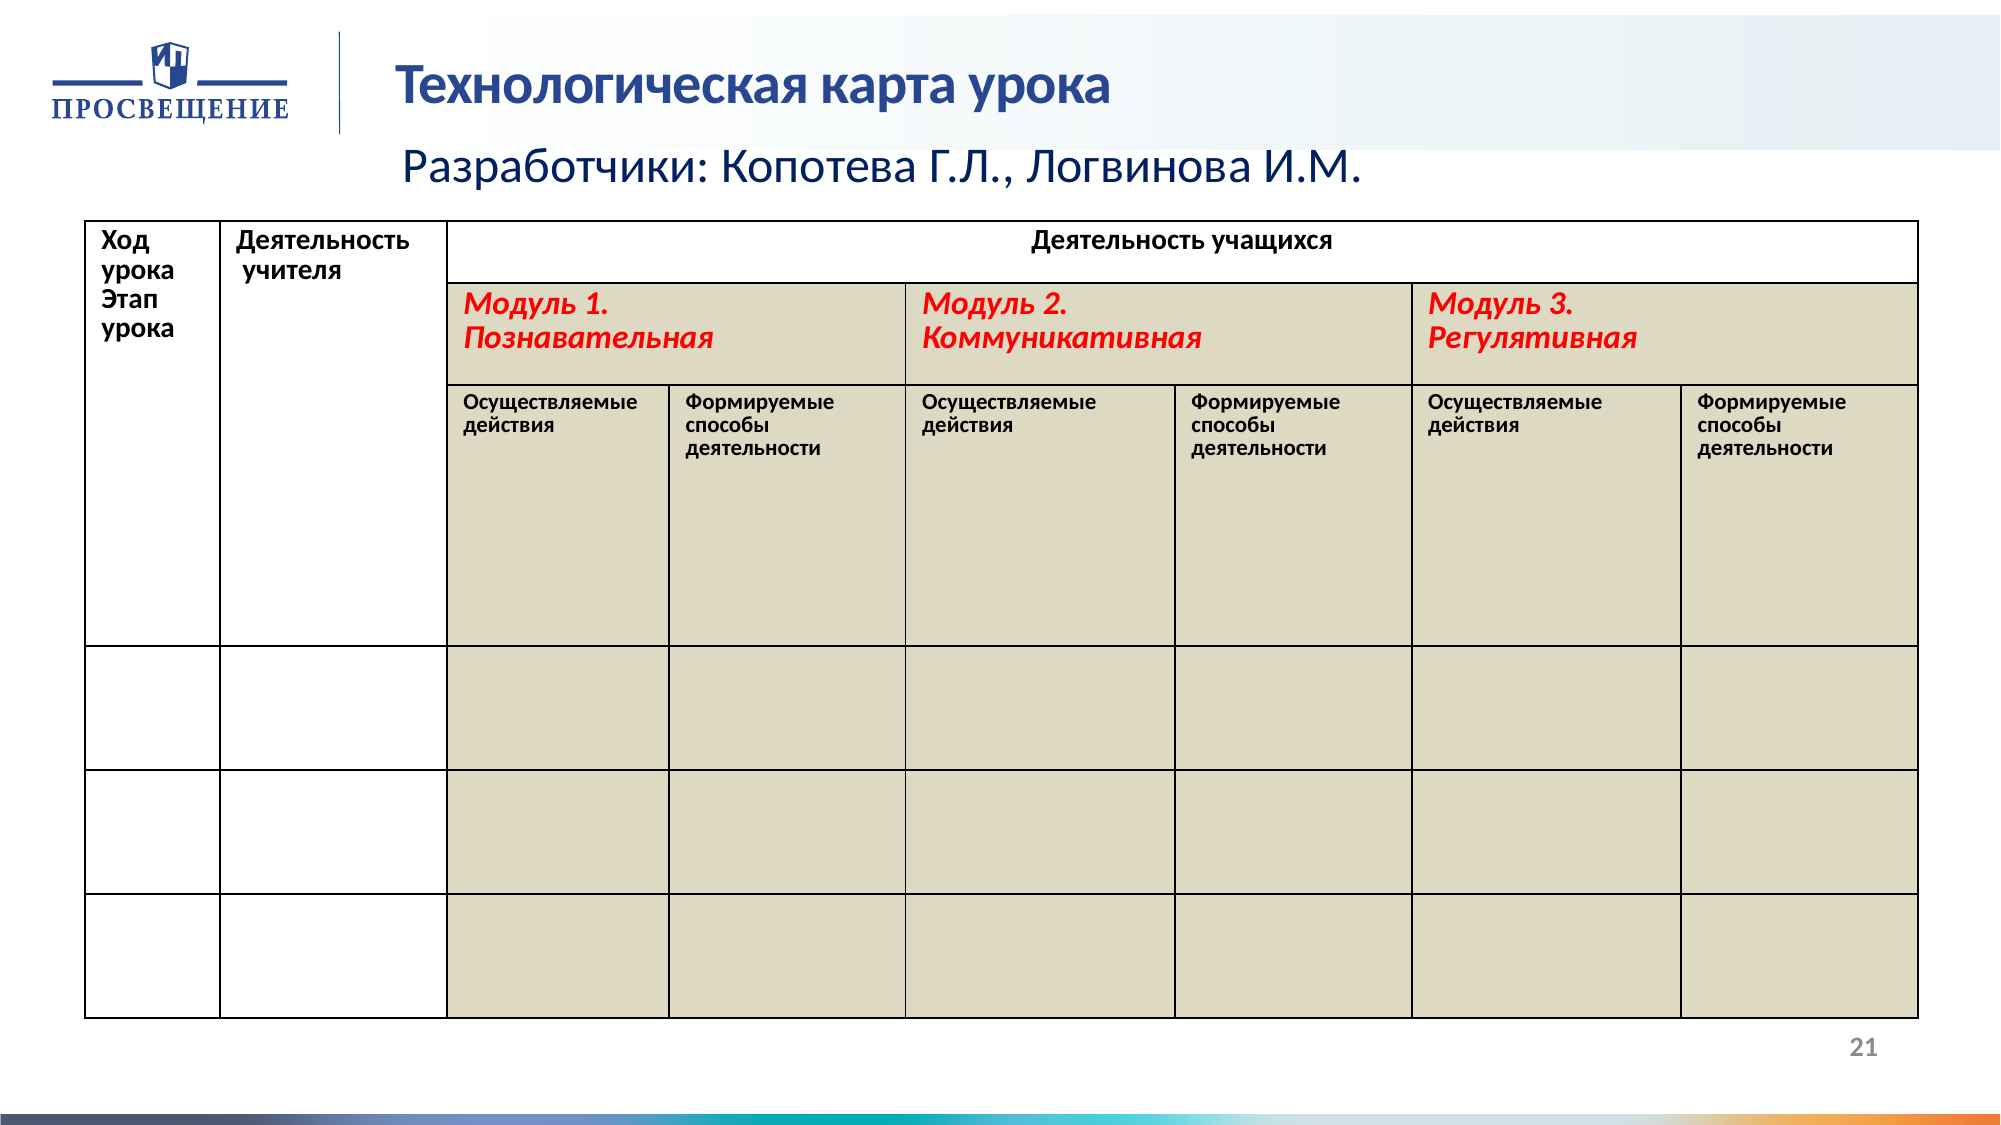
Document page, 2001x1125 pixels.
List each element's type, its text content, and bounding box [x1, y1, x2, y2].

table_cell [670, 895, 905, 1017]
table_cell [1413, 647, 1680, 769]
table_cell [1413, 895, 1680, 1017]
table_cell [448, 771, 668, 893]
table_cell [1682, 895, 1917, 1017]
table_cell [448, 647, 668, 769]
table_cell [906, 771, 1174, 893]
table_cell Осуществляемые действия [448, 386, 668, 645]
table_cell [1176, 895, 1411, 1017]
table_cell [448, 895, 668, 1017]
table_cell Формируемые способы деятельности [1176, 386, 1411, 645]
table_cell Модуль 3. Регулятивная [1413, 284, 1917, 384]
table_cell [1176, 647, 1411, 769]
table_cell [86, 895, 219, 1017]
table_cell [86, 771, 219, 893]
text_box Разработчики: Копотева Г.Л., Логвинова И.М. [263, 125, 1503, 201]
table_cell Осуществляемые действия [906, 386, 1174, 645]
table_header Деятельность учащихся [448, 222, 1917, 282]
table_cell [221, 895, 446, 1017]
table_cell Формируемые способы деятельности [670, 386, 905, 645]
table_cell Формируемые способы деятельности [1682, 386, 1917, 645]
table_cell Модуль 2. Коммуникативная [906, 284, 1411, 384]
table_cell [1682, 771, 1917, 893]
text_box Технологическая карта урока [380, 46, 1744, 124]
table_cell [221, 771, 446, 893]
table_cell [1413, 771, 1680, 893]
table_cell [86, 647, 219, 769]
table_cell [670, 771, 905, 893]
table_cell [906, 895, 1174, 1017]
table_cell [670, 647, 905, 769]
table_cell [221, 647, 446, 769]
table_cell Осуществляемые действия [1413, 386, 1680, 645]
table_cell [1176, 771, 1411, 893]
table_cell [906, 647, 1174, 769]
table_header Деятельность учителя [221, 222, 446, 645]
picture [2, 1114, 2001, 1125]
table_cell [1682, 647, 1917, 769]
table_header Ход урока Этап урока [86, 222, 219, 645]
table_cell Модуль 1. Познавательная [448, 284, 905, 384]
